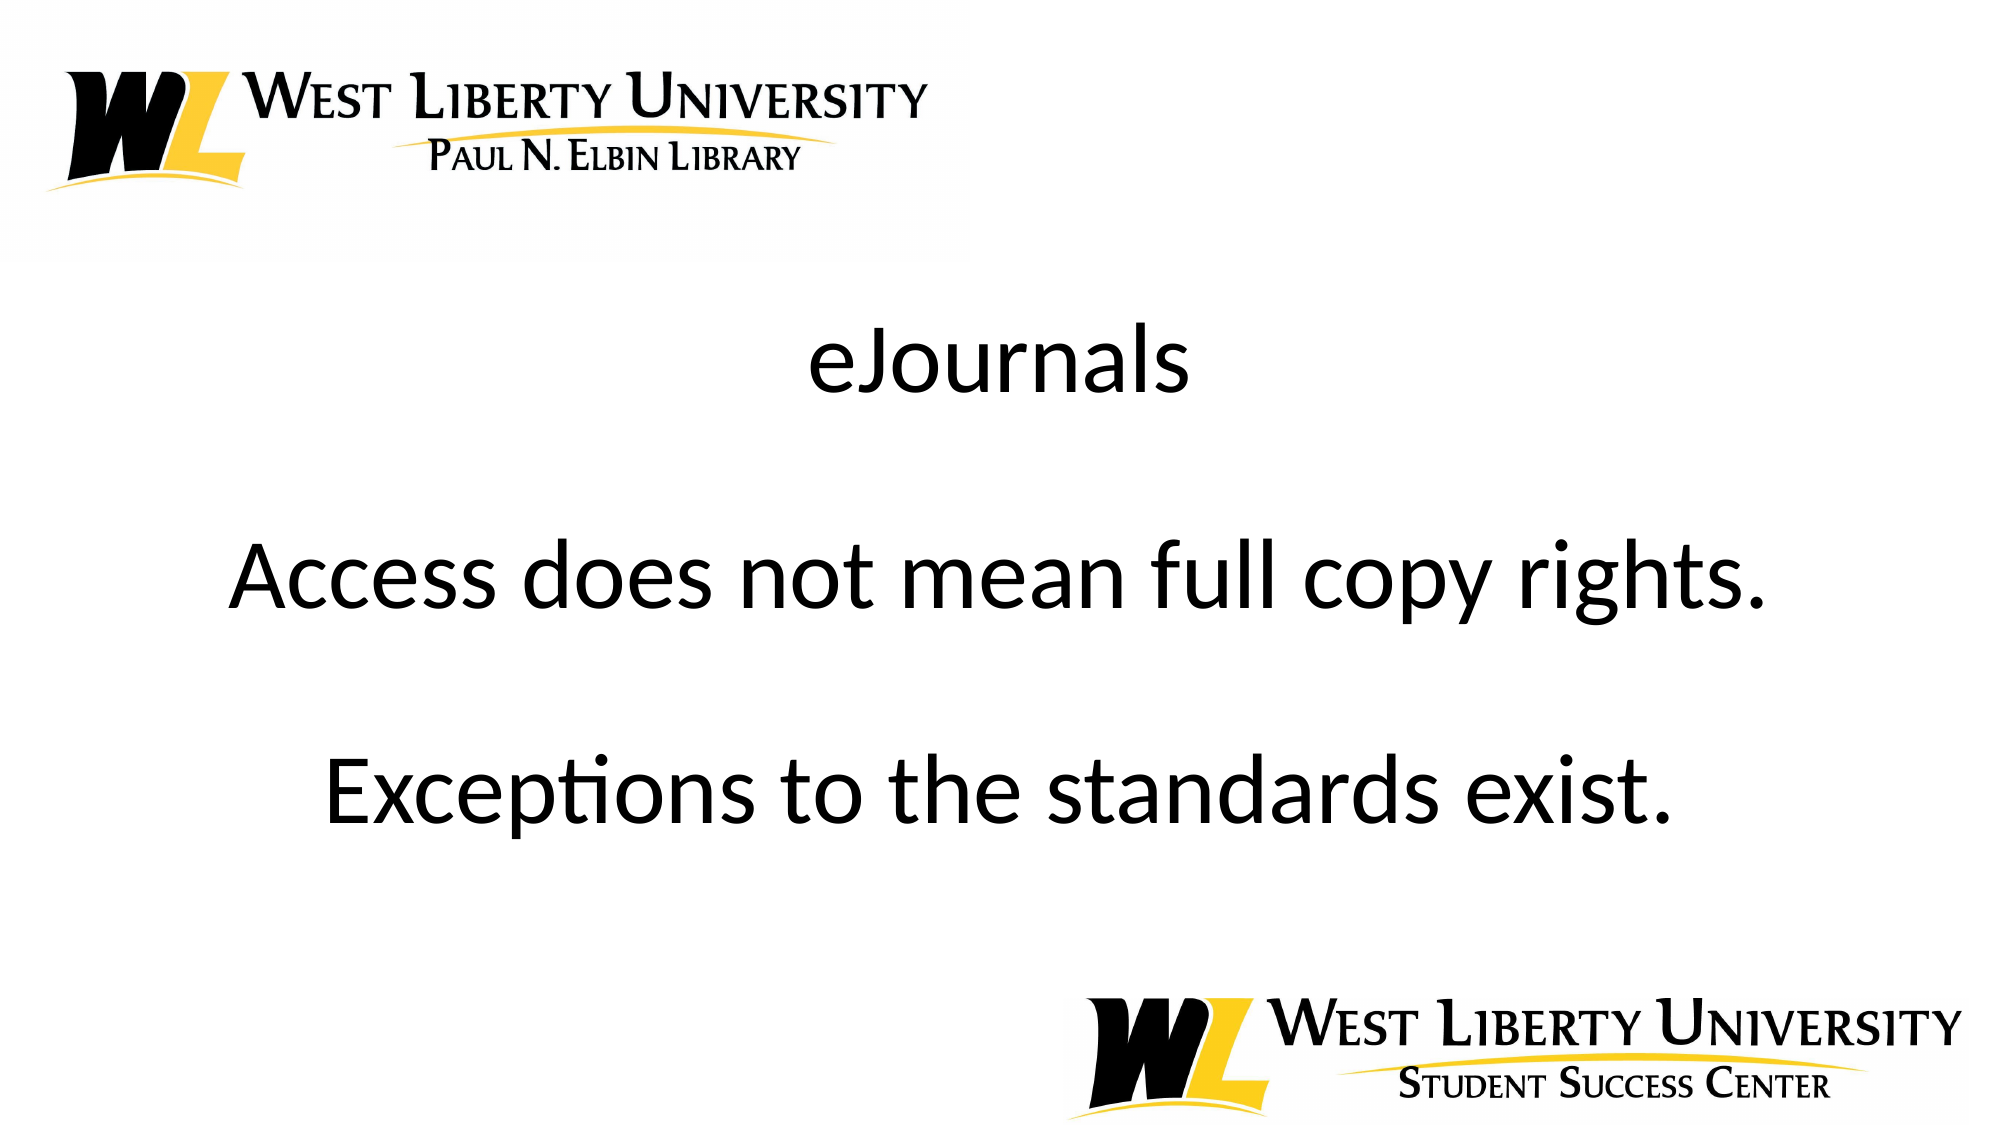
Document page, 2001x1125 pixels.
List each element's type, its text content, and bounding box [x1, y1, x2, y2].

title eJournals Access does not mean full copy rights. Exceptions to the standards exist. [158, 229, 1842, 973]
picture [0, 0, 970, 262]
picture [1063, 998, 1969, 1125]
